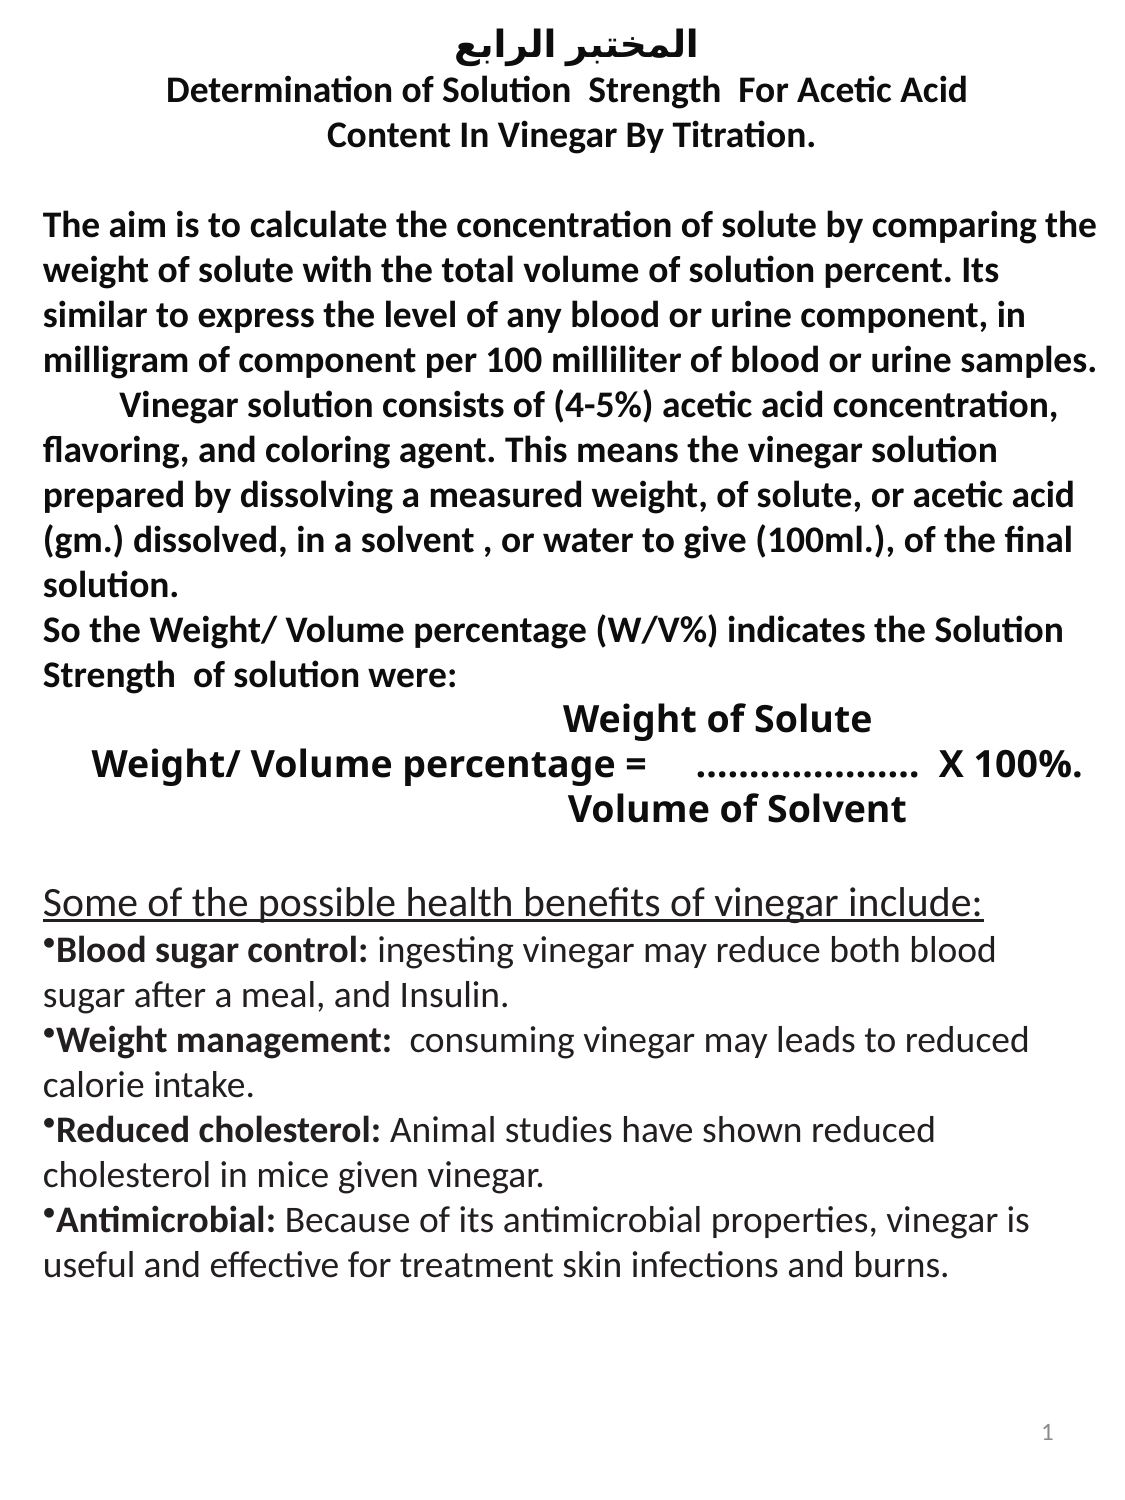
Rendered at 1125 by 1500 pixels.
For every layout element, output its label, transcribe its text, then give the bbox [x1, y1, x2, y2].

text_box المختبر الرابع Determination of Solution Strength For Acetic Acid Content In Vinegar By Titration. The aim is to calculate the concentration of solute by comparing the weight of solute with the total volume of solution percent. Its similar to express the level of any blood or urine component, in milligram of component per 100 milliliter of blood or urine samples. Vinegar solution consists of (4-5%) acetic acid concentration, flavoring, and coloring agent. This means the vinegar solution prepared by dissolving a measured weight, of solute, or acetic acid (gm.) dissolved, in a solvent , or water to give (100ml.), of the final solution. So the Weight/ Volume percentage (W/V%) indicates the Solution Strength of solution were: Weight of Solute Weight/ Volume percentage = ………………… X 100%. Volume of Solvent Some of the possible health benefits of vinegar include: Blood sugar control: ingesting vinegar may reduce both blood sugar after a meal, and Insulin. Weight management: consuming vinegar may leads to reduced calorie intake. Reduced cholesterol: Animal studies have shown reduced cholesterol in mice given vinegar. Antimicrobial: Because of its antimicrobial properties, vinegar is useful and effective for treatment skin infections and burns. [28, 12, 1116, 1338]
slide_number 1 [806, 1390, 1069, 1471]
